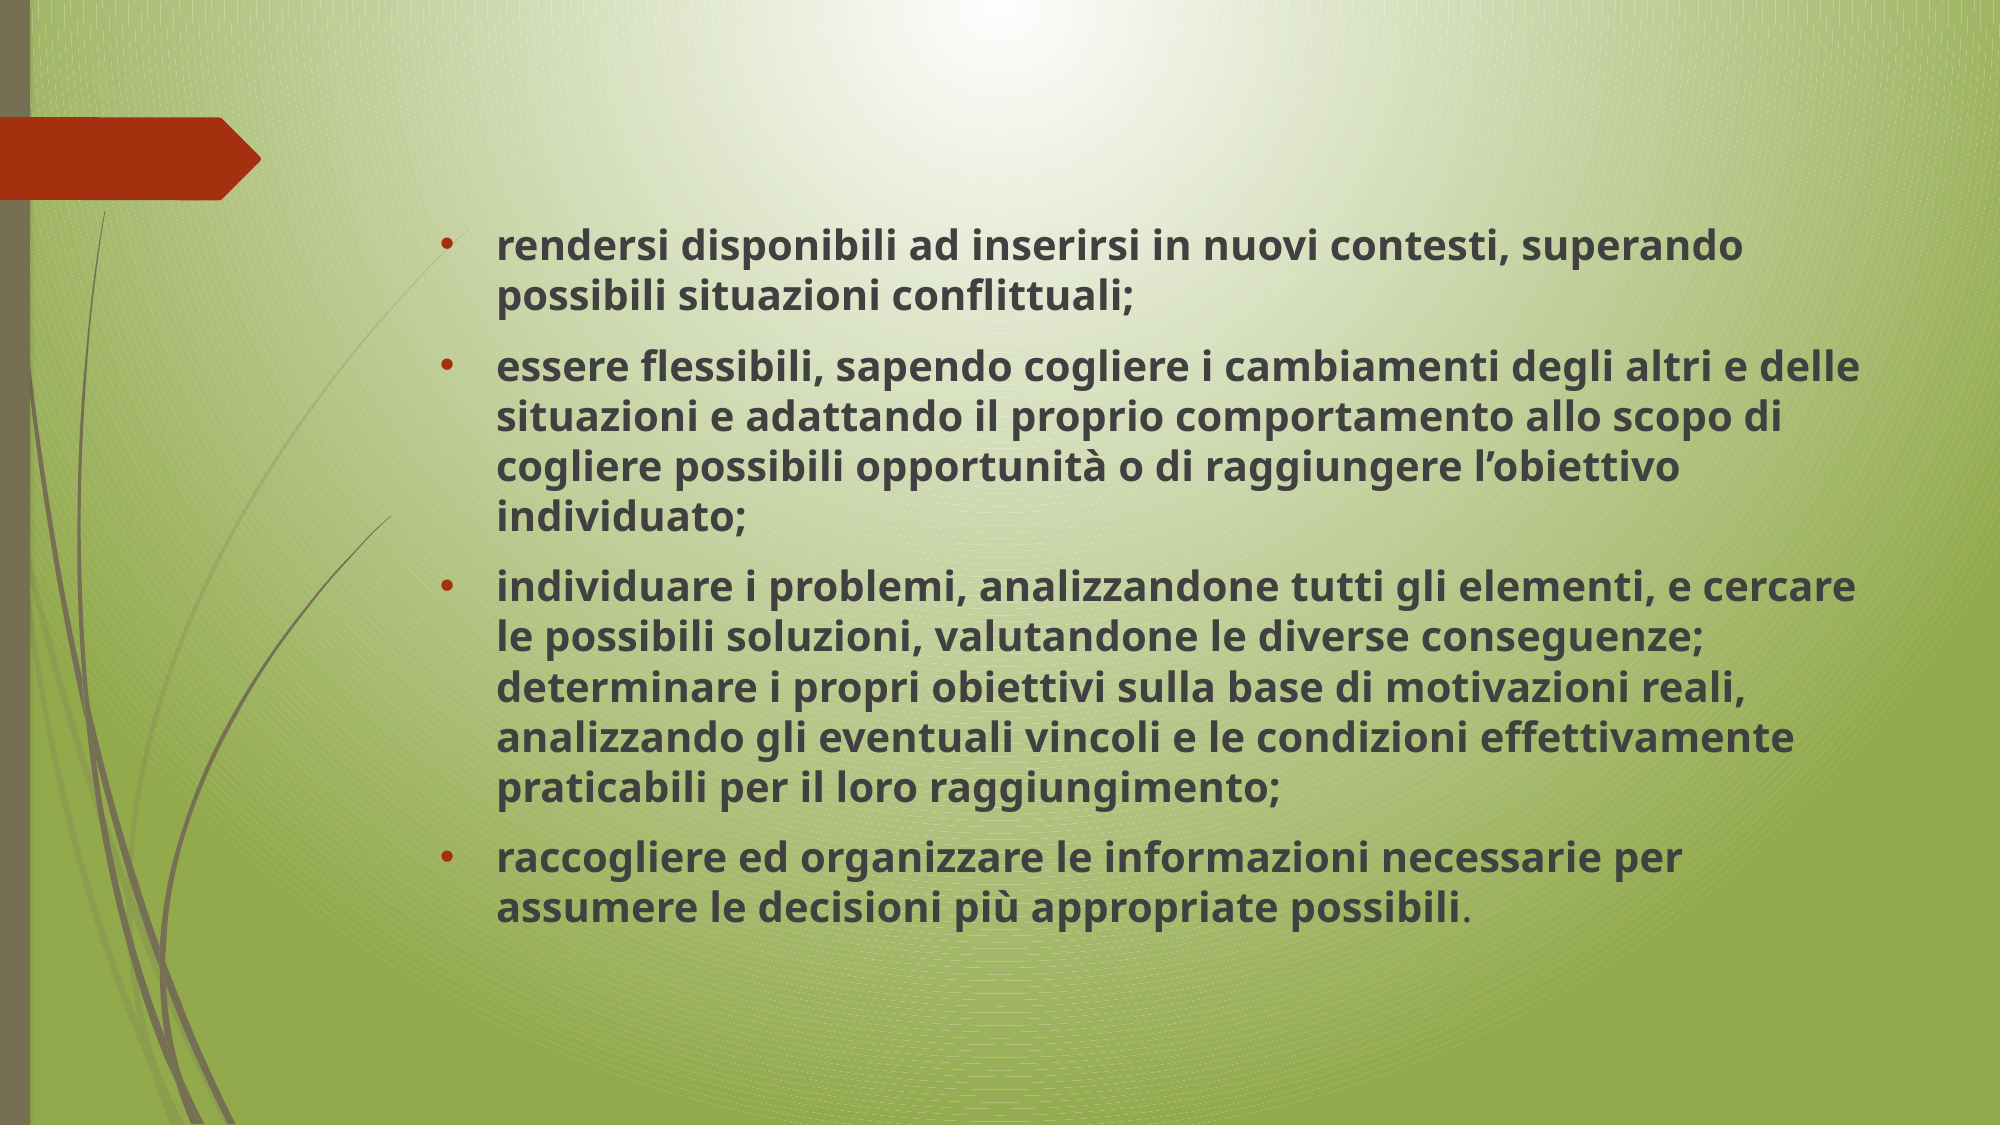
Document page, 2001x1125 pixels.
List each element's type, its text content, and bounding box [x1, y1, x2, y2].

list rendersi disponibili ad inserirsi in nuovi contesti, superando possibili situazioni conflittuali; essere flessibili, sapendo cogliere i cambiamenti degli altri e delle situazioni e adattando il proprio comportamento allo scopo di cogliere possibili opportunità o di raggiungere l’obiettivo individuato; individuare i problemi, analizzandone tutti gli elementi, e cercare le possibili soluzioni, valutandone le diverse conseguenze; determinare i propri obiettivi sulla base di motivazioni reali, analizzando gli eventuali vincoli e le condizioni effettivamente praticabili per il loro raggiungimento; raccogliere ed organizzare le informazioni necessarie per assumere le decisioni più appropriate possibili. [424, 210, 1888, 970]
